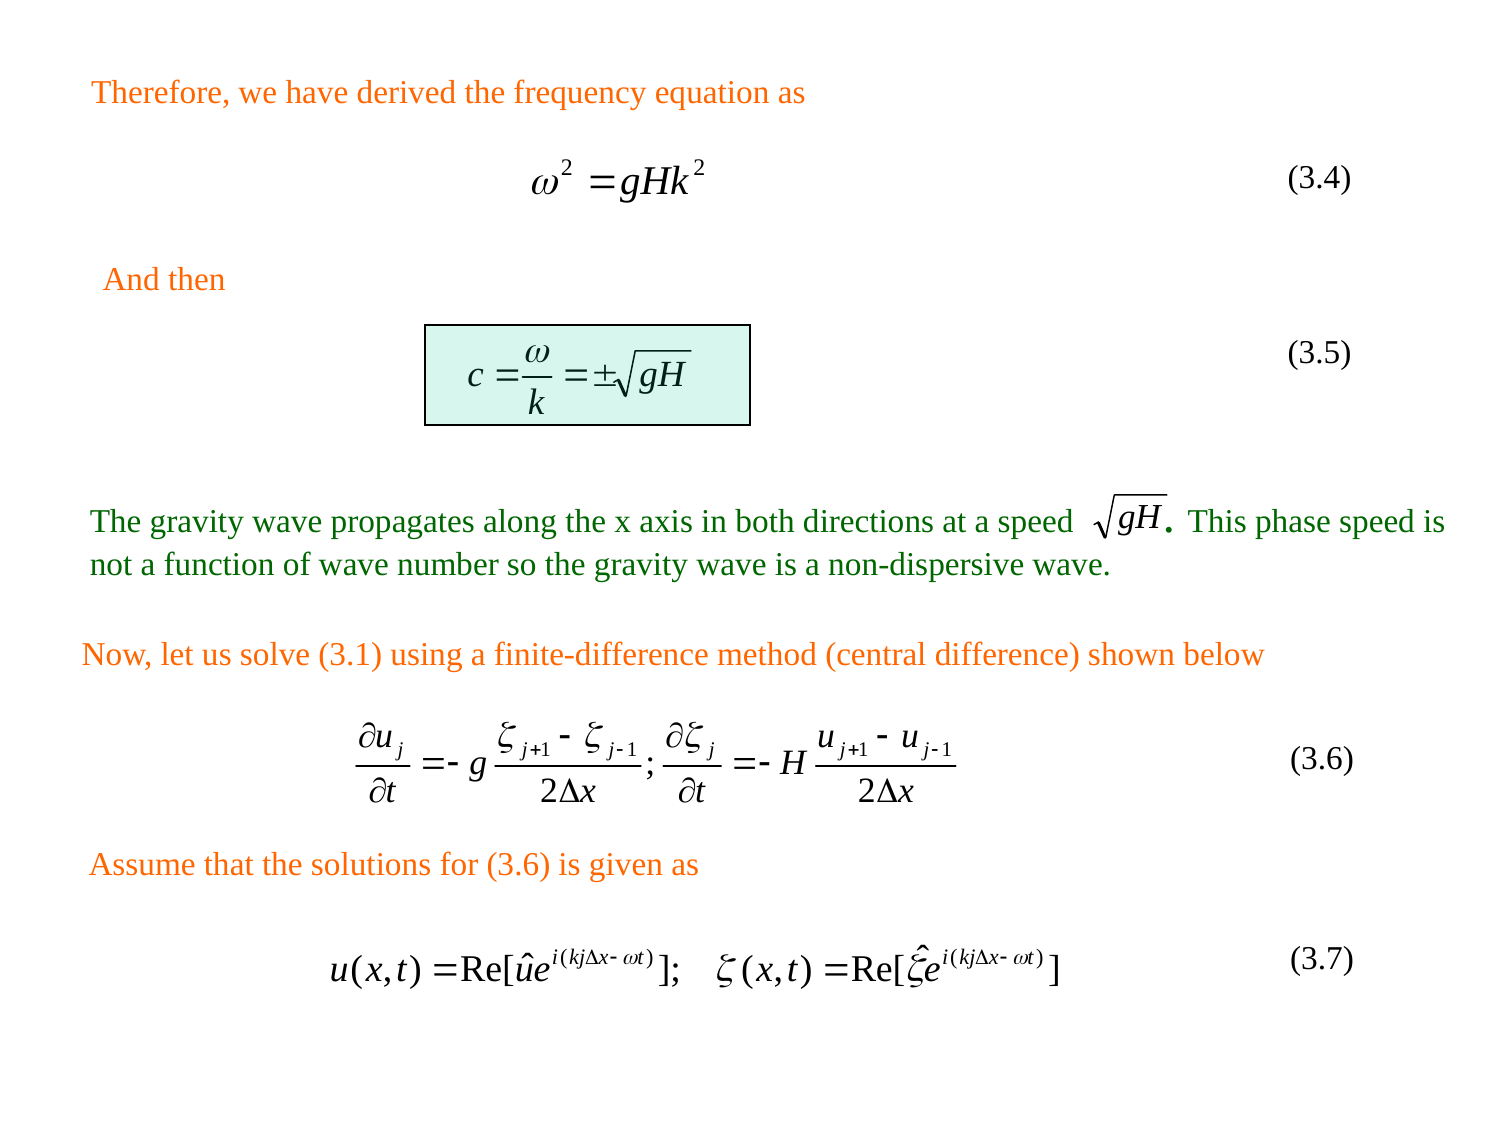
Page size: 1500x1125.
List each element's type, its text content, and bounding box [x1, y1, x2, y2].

text_box The gravity wave propagates along the x axis in both directions at a speed . This phase speed is not a function of wave number so the gravity wave is a non-dispersive wave. [75, 474, 1463, 590]
text_box [425, 324, 750, 425]
text_box (3.5) [1272, 322, 1367, 378]
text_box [1087, 487, 1176, 546]
text_box (3.7) [1263, 912, 1370, 988]
text_box And then [87, 249, 249, 305]
text_box Therefore, we have derived the frequency equation as [76, 62, 830, 118]
text_box Assume that the solutions for (3.6) is given as [73, 835, 724, 890]
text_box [524, 149, 713, 212]
text_box Now, let us solve (3.1) using a finite-difference method (central difference) shown below [66, 624, 1282, 680]
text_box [349, 712, 965, 811]
text_box (3.6) [1275, 728, 1370, 784]
text_box (3.4) [1272, 147, 1367, 203]
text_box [324, 937, 1067, 998]
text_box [462, 327, 701, 424]
